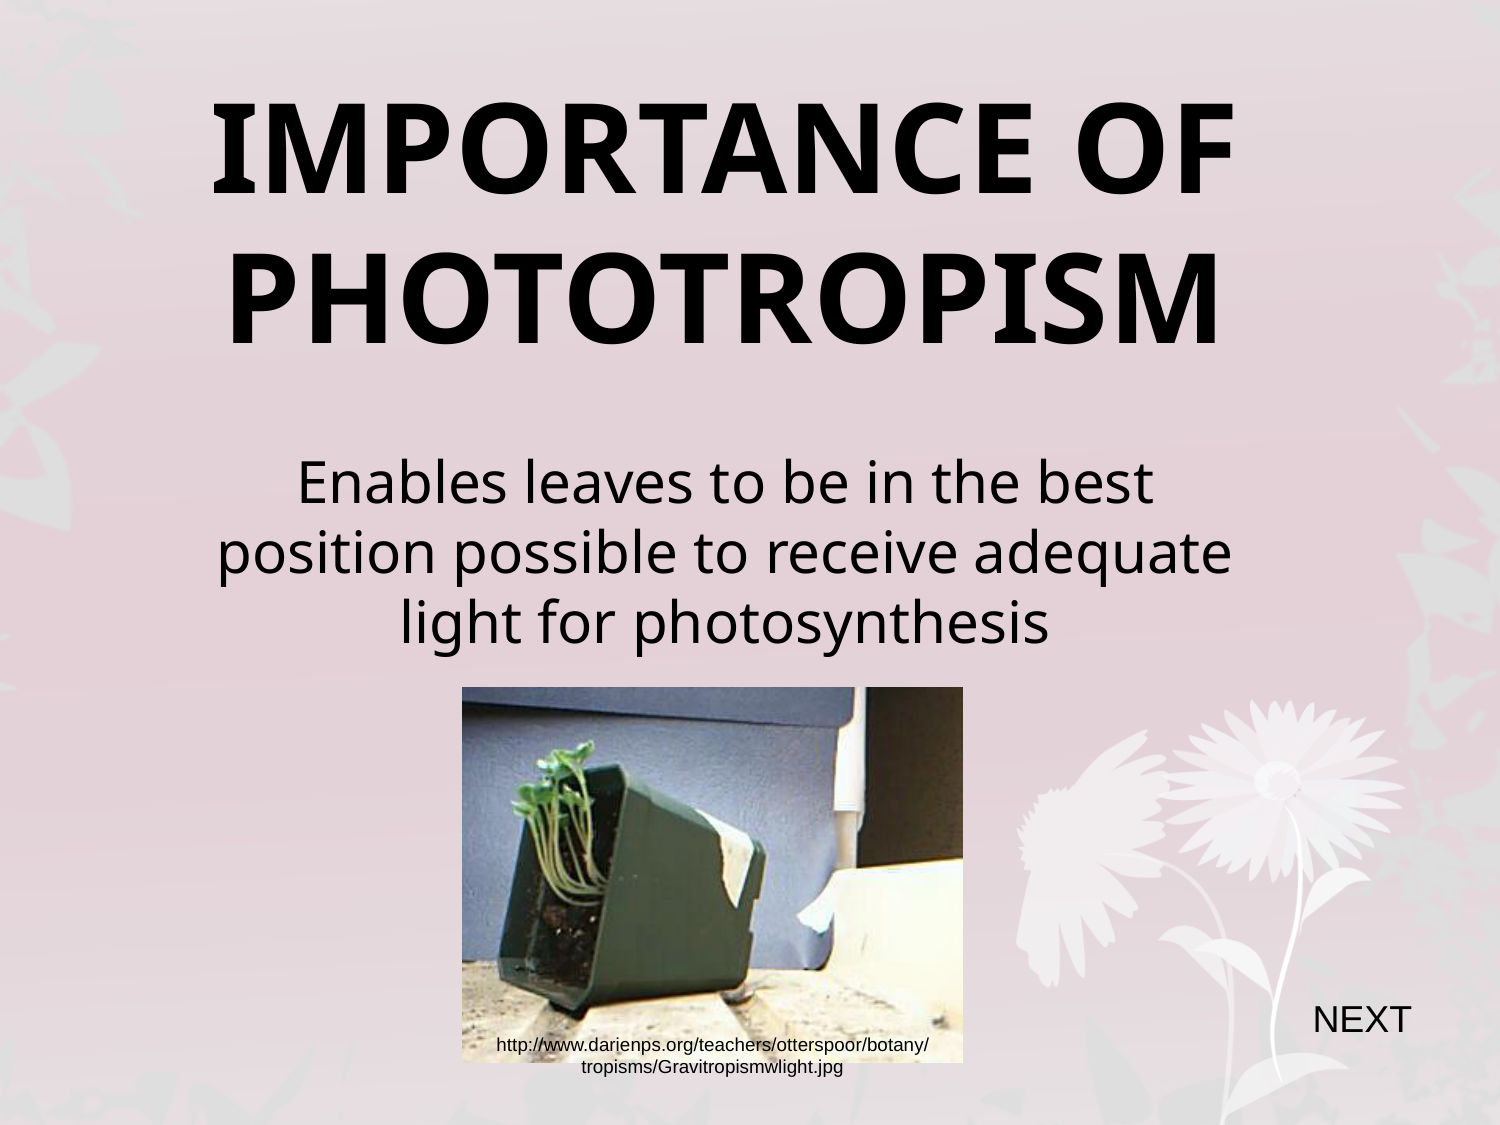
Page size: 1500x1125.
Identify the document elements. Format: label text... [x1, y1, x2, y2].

text_box http://www.darienps.org/teachers/otterspoor/botany/tropisms/Gravitropismwlight.jpg [449, 1024, 975, 1085]
text_box Enables leaves to be in the best position possible to receive adequate light for photosynthesis [187, 437, 1263, 663]
text_box [1262, 962, 1450, 1063]
text_box IMPORTANCE OF PHOTOTROPISM [18, 61, 1432, 377]
picture [0, 0, 1500, 1125]
